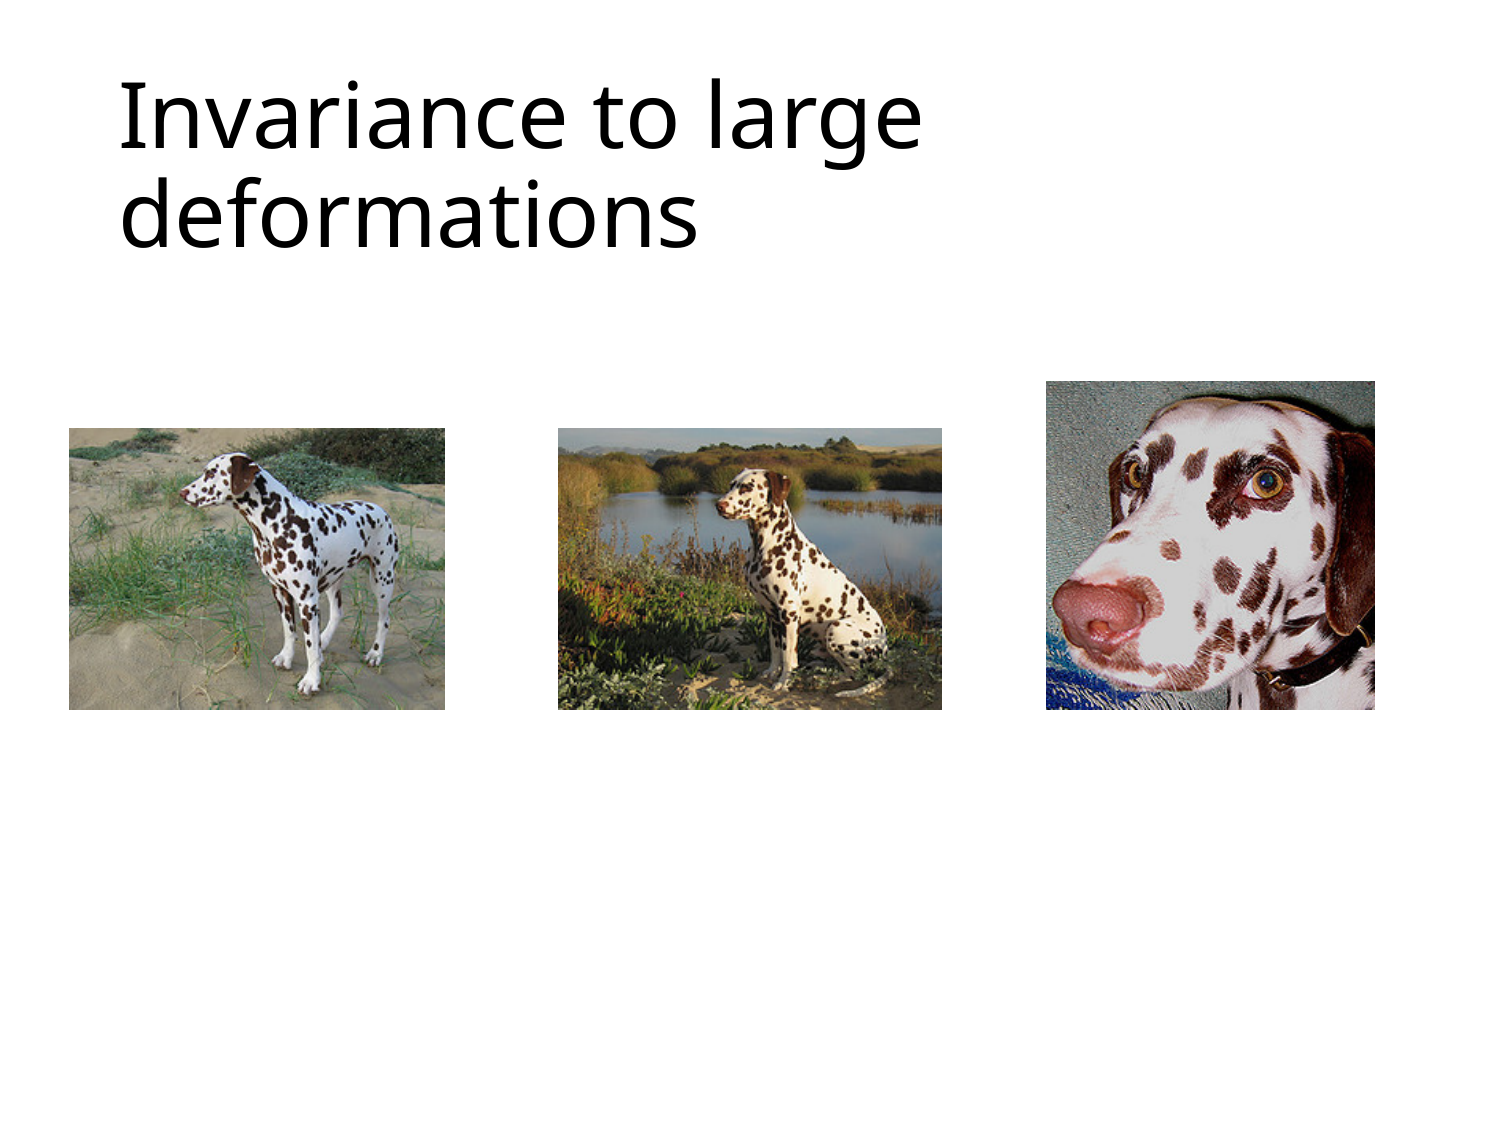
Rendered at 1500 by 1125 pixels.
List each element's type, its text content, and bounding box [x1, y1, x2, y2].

picture [558, 428, 942, 710]
title Invariance to large deformations [103, 59, 1397, 278]
picture [69, 428, 445, 710]
picture [1046, 381, 1375, 710]
